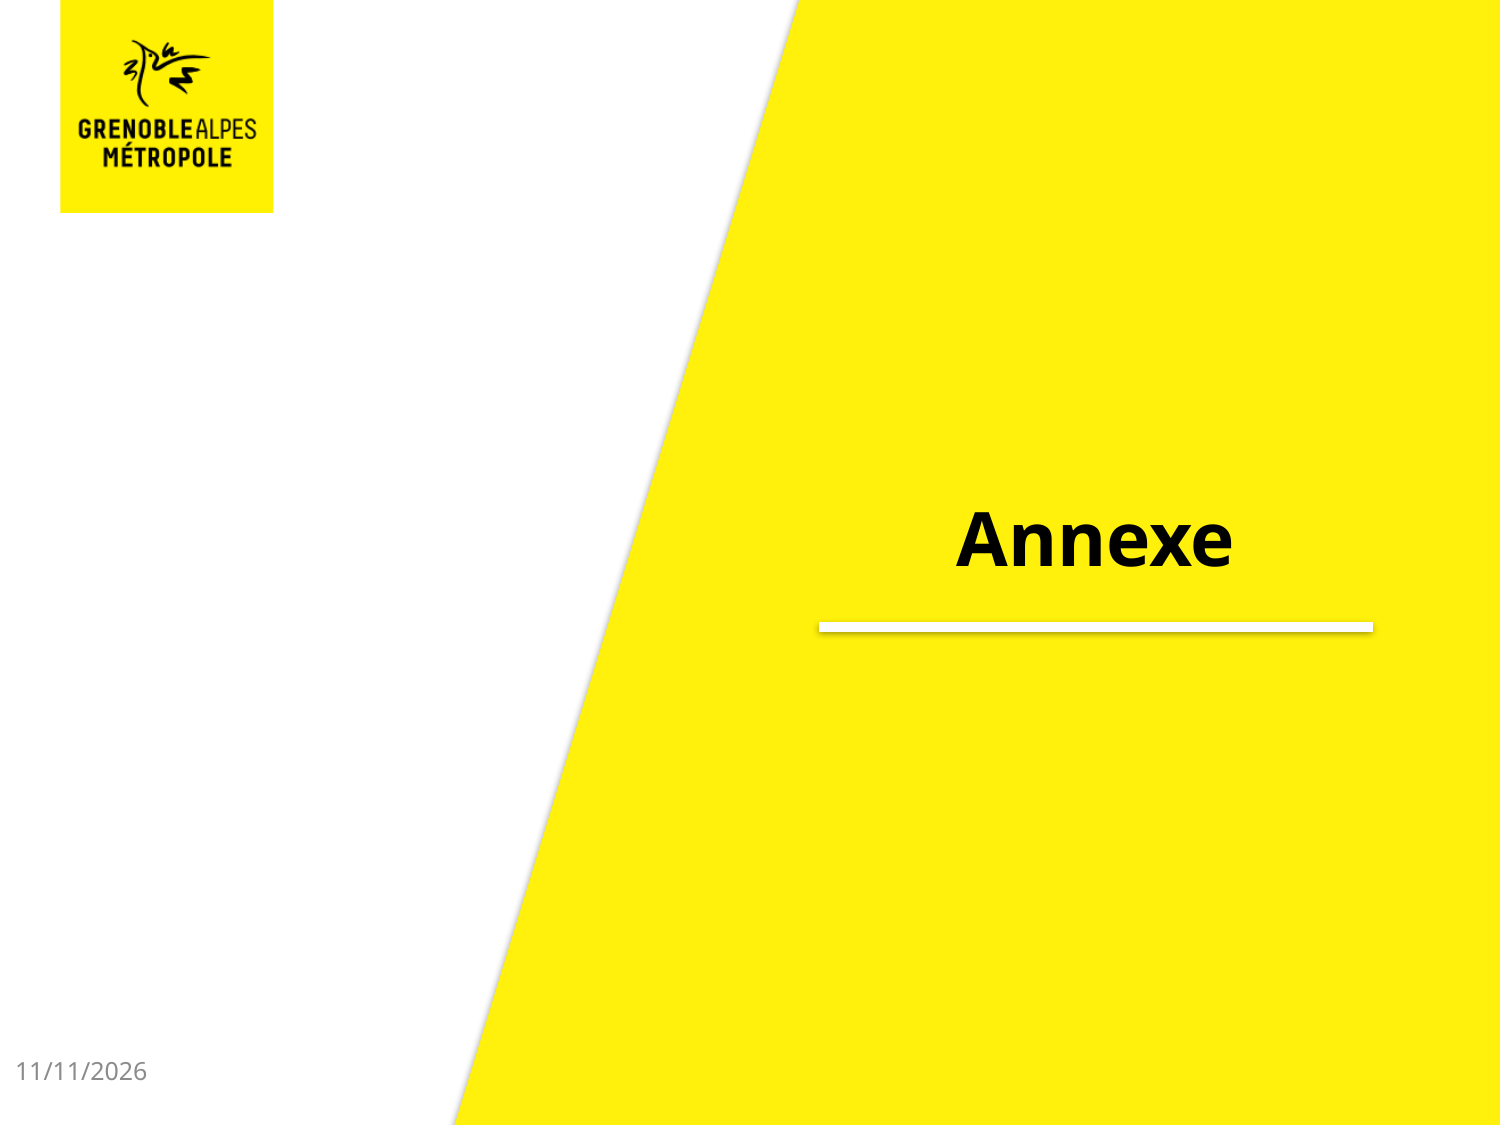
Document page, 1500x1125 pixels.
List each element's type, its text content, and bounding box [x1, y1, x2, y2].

title Annexe [772, 365, 1420, 589]
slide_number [0, 1042, 350, 1103]
